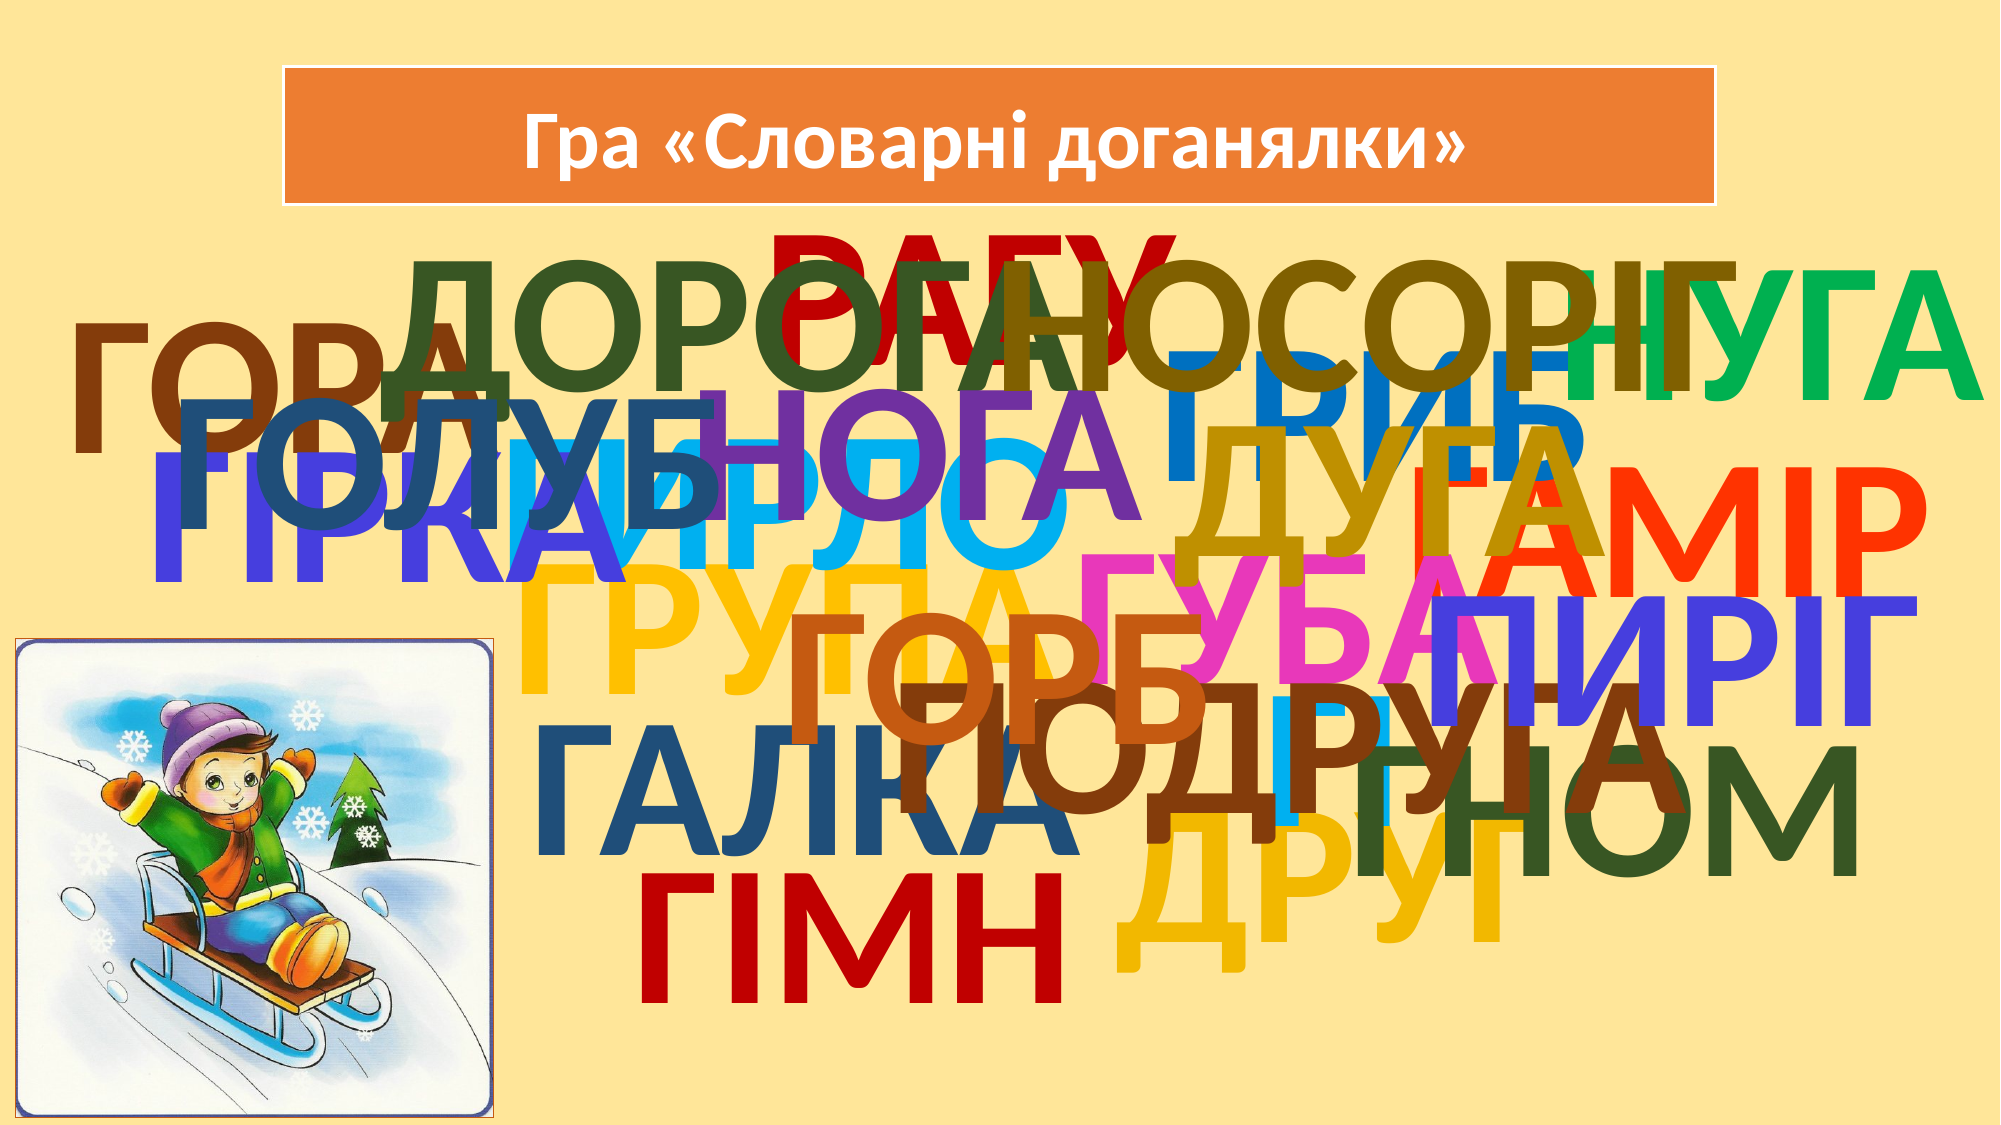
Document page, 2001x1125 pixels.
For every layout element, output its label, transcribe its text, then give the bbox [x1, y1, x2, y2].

text_box нуга [1621, 193, 2000, 449]
text_box голуб [156, 322, 744, 578]
text_box гамір [1621, 449, 1948, 646]
text_box гімн [617, 903, 1088, 1052]
text_box галка [514, 647, 1096, 903]
text_box друг [1100, 862, 1567, 990]
text_box гора [51, 246, 192, 502]
text_box гирло [642, 569, 767, 617]
text_box носоріг [969, 184, 1765, 440]
text_box гі [1248, 862, 1332, 874]
text_box пиріг [1405, 518, 1938, 774]
text_box дорога [192, 184, 969, 322]
text_box гірка [131, 374, 642, 630]
text_box подруга [874, 606, 1702, 862]
picture [15, 638, 494, 1118]
text_box Гра «Словарні доганялки» [282, 65, 1717, 206]
text_box гном [1332, 774, 1886, 925]
text_box нога [674, 313, 1158, 569]
text_box група [487, 617, 767, 742]
text_box горб [767, 537, 1232, 793]
text_box дуга [1158, 440, 1621, 604]
